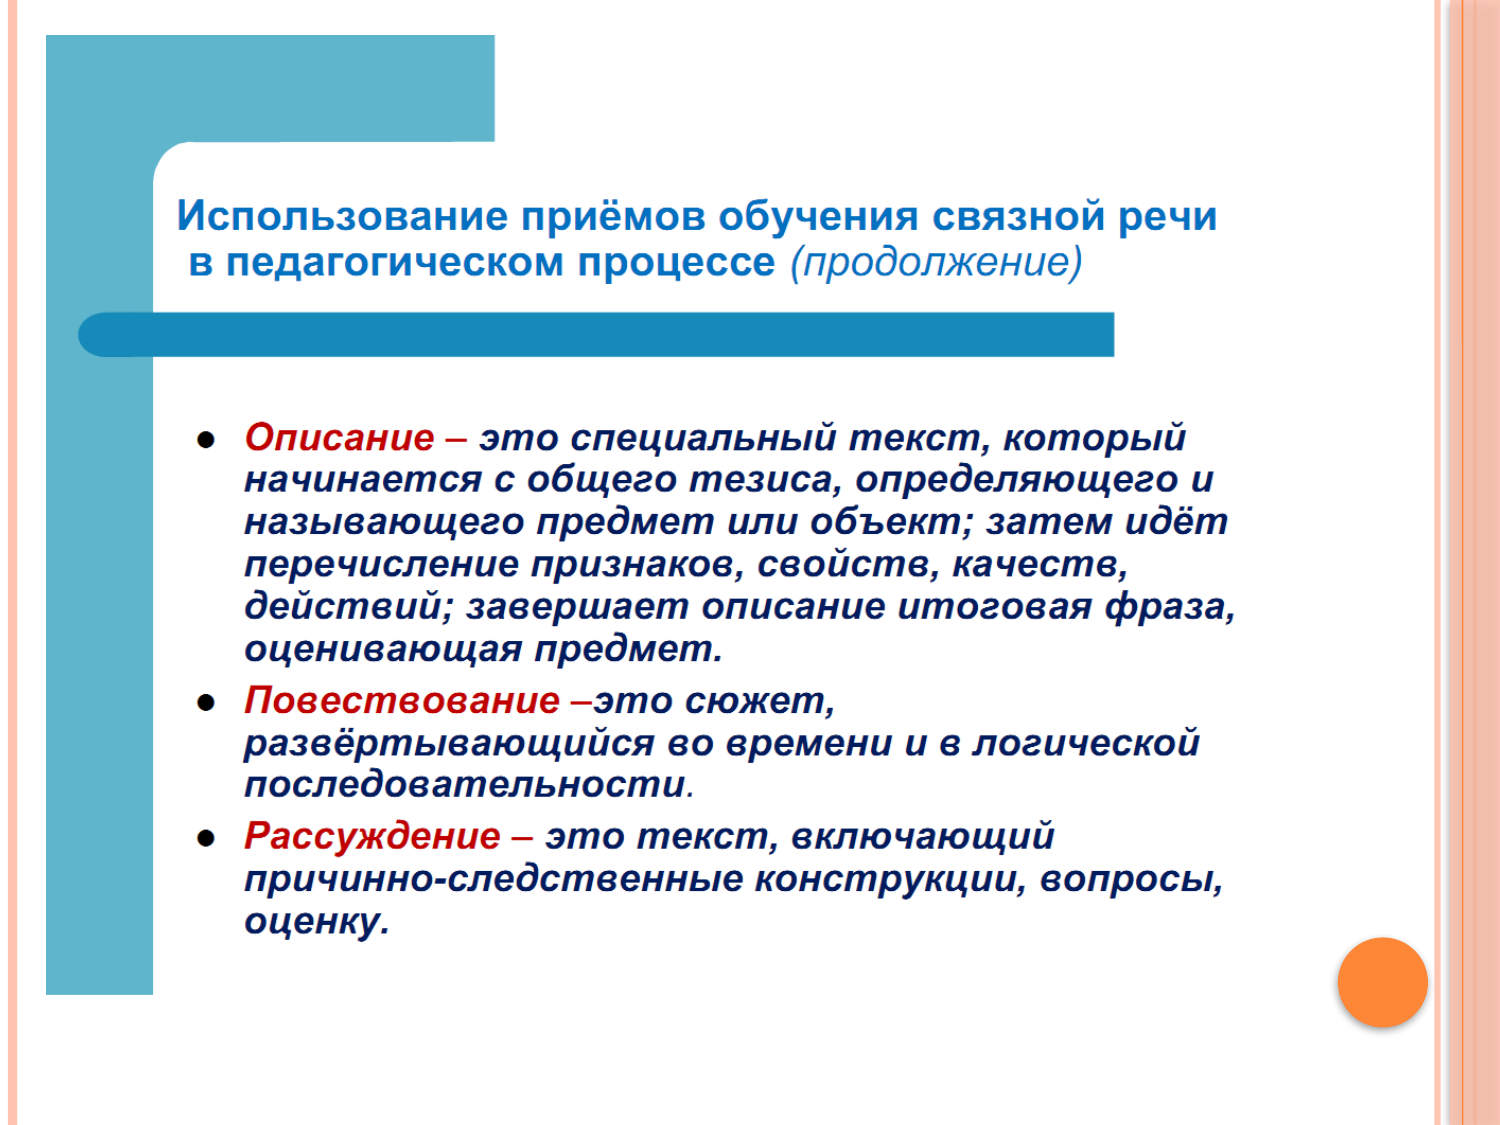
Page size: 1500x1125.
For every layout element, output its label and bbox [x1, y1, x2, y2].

picture [46, 34, 1329, 997]
